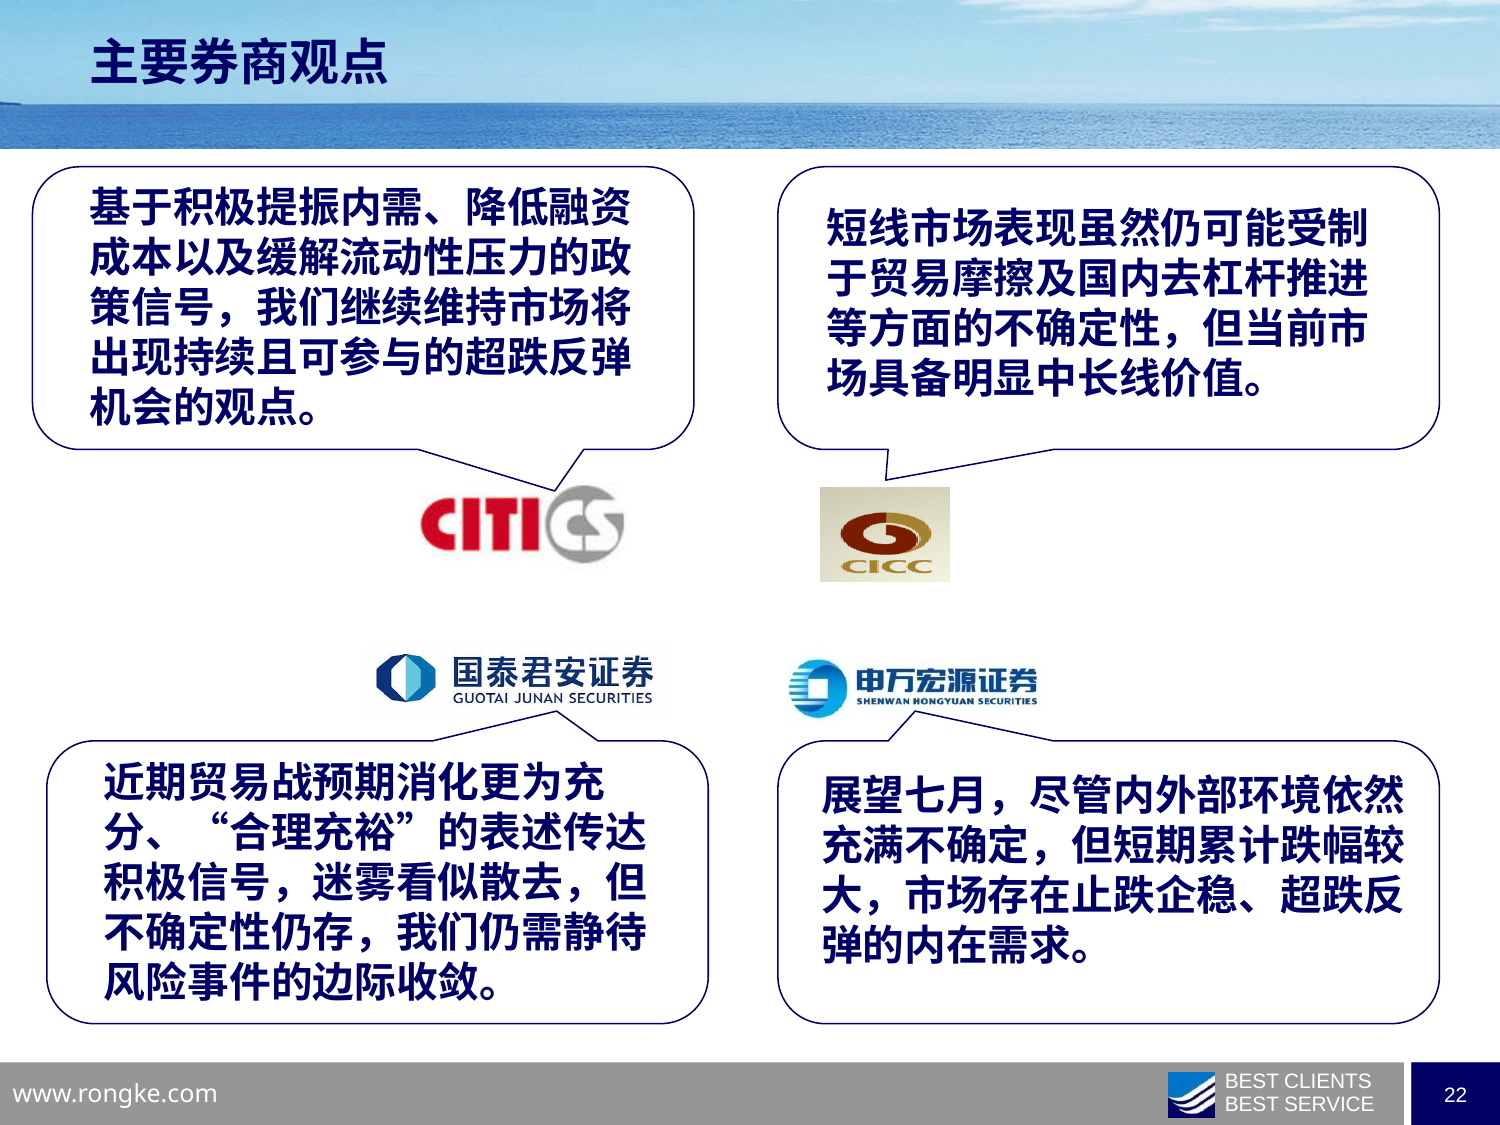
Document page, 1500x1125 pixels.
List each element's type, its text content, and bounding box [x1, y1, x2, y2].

picture [819, 486, 950, 582]
text_box [777, 166, 1440, 481]
picture [362, 641, 671, 720]
text_box 近期贸易战预期消化更为充分、“合理充裕”的表述传达积极信号，迷雾看似散去，但不确定性仍存，我们仍需静待风险事件的边际收敛。 [89, 748, 694, 1014]
picture [761, 633, 1075, 739]
text_box [32, 167, 677, 468]
text_box 基于积极提振内需、降低融资成本以及缓解流动性压力的政策信号，我们继续维持市场将出现持续且可参与的超跌反弹机会的观点。 [74, 173, 680, 439]
picture [407, 470, 627, 573]
text_box [777, 740, 1440, 1024]
text_box 展望七月，尽管内外部环境依然充满不确定，但短期累计跌幅较大，市场存在止跌企稳、超跌反弹的内在需求。 [806, 761, 1426, 977]
text_box 主要券商观点 [74, 23, 1425, 212]
text_box [694, 754, 709, 1011]
text_box [46, 728, 690, 1024]
text_box 短线市场表现虽然仍可能受制于贸易摩擦及国内去杠杆推进等方面的不确定性，但当前市场具备明显中长线价值。 [812, 194, 1417, 410]
picture [0, 0, 1500, 149]
text_box [680, 212, 694, 436]
picture [1168, 1072, 1215, 1118]
